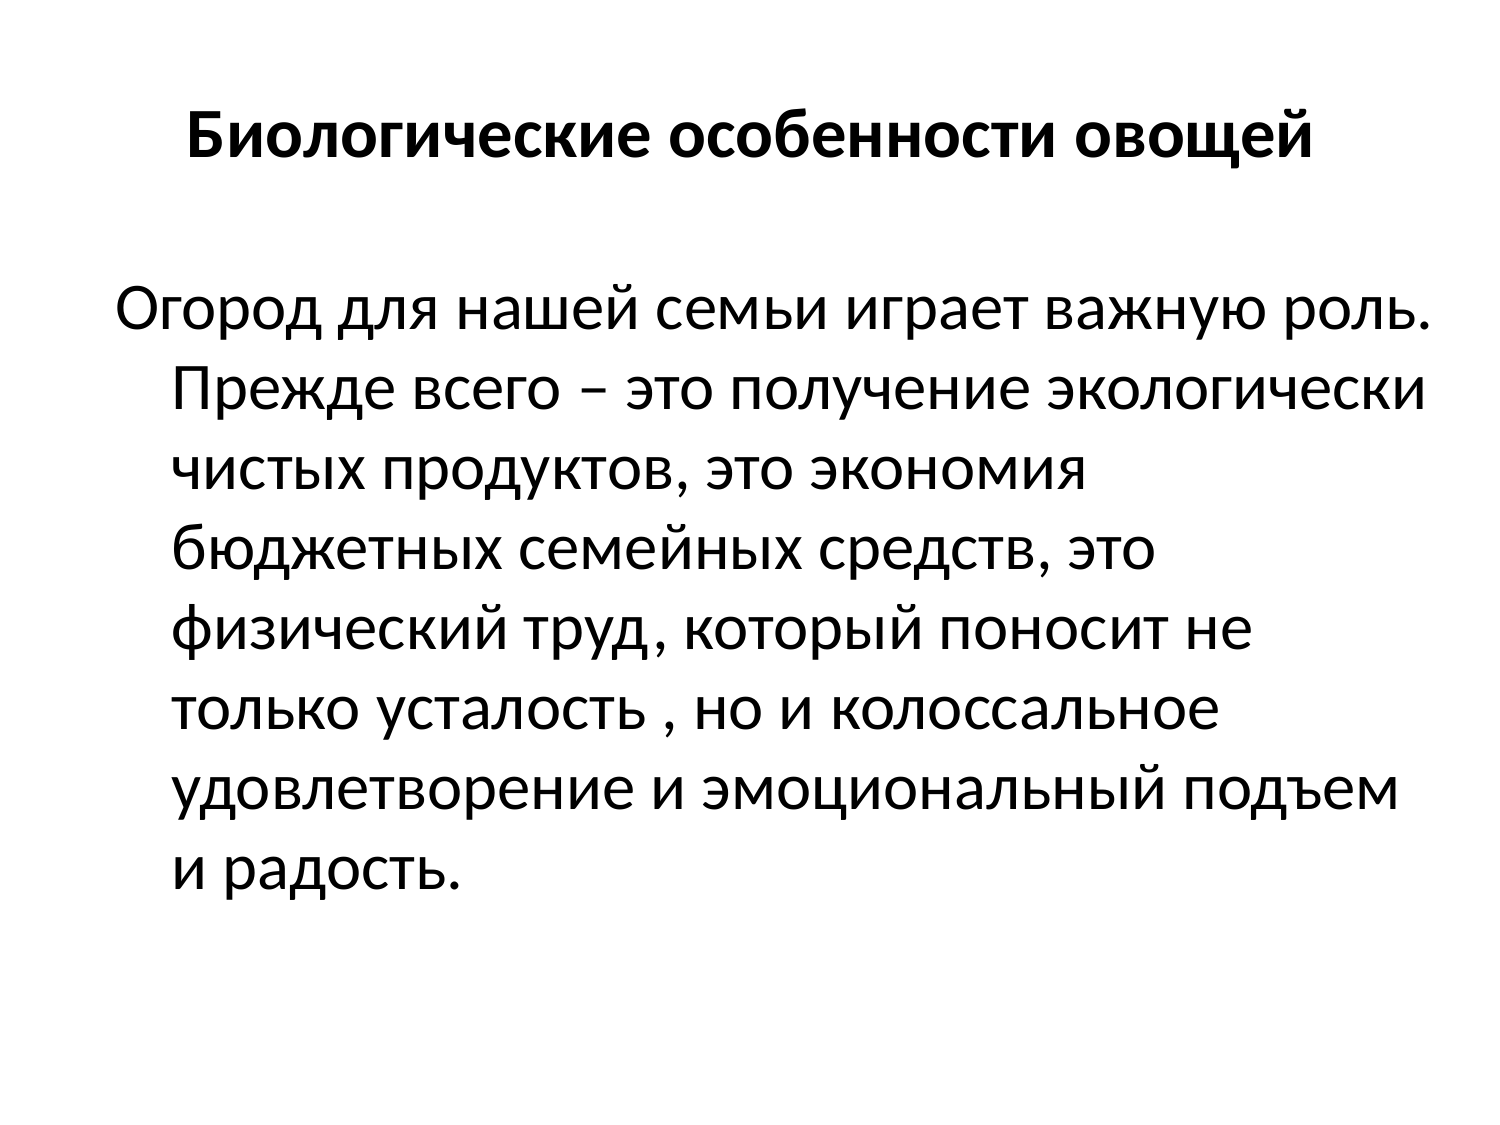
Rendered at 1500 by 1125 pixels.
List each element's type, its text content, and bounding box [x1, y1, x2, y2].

list Огород для нашей семьи играет важную роль. Прежде всего – это получение экологически чистых продуктов, это экономия бюджетных семейных средств, это физический труд, который поносит не только усталость , но и колоссальное удовлетворение и эмоциональный подъем и радость. [100, 255, 1451, 998]
title Биологические особенности овощей [76, 78, 1427, 266]
